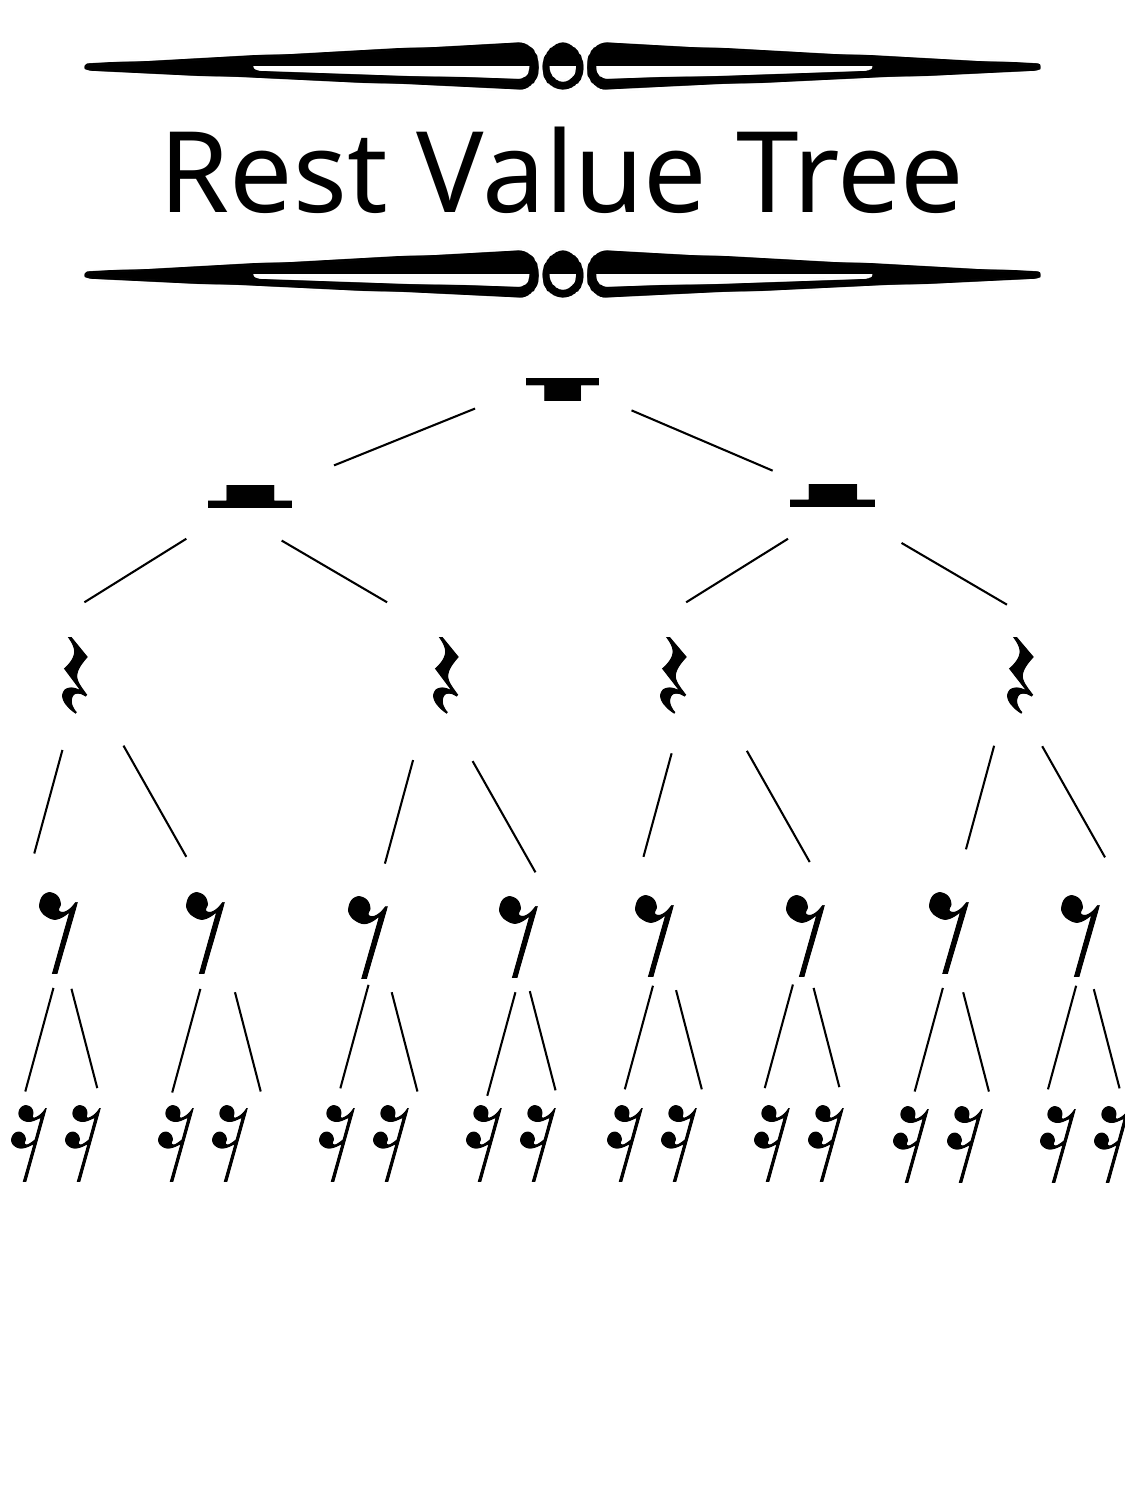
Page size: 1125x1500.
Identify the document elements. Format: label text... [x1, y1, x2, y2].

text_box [965, 745, 995, 850]
picture [1094, 1106, 1125, 1183]
picture [433, 637, 459, 714]
picture [660, 637, 687, 714]
picture [208, 485, 293, 508]
picture [84, 7, 1041, 127]
picture [39, 892, 78, 974]
picture [786, 895, 825, 977]
picture [373, 1105, 409, 1182]
picture [526, 378, 599, 401]
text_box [624, 985, 654, 1090]
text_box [764, 984, 793, 1089]
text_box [631, 410, 773, 471]
picture [790, 484, 875, 507]
picture [1061, 895, 1100, 977]
picture [65, 1105, 101, 1182]
picture [62, 637, 88, 714]
picture [808, 1105, 844, 1182]
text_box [813, 987, 840, 1088]
picture [158, 1105, 194, 1182]
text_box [333, 408, 476, 466]
picture [947, 1106, 983, 1183]
picture [466, 1105, 502, 1182]
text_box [1093, 989, 1120, 1089]
picture [11, 1105, 47, 1182]
picture [607, 1105, 643, 1182]
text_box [686, 538, 789, 603]
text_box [963, 992, 989, 1092]
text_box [901, 542, 1007, 605]
picture [319, 1105, 355, 1182]
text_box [472, 761, 536, 873]
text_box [746, 750, 810, 863]
picture [1007, 637, 1034, 714]
picture [661, 1105, 697, 1182]
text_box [123, 745, 187, 857]
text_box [34, 749, 63, 854]
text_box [25, 987, 54, 1092]
picture [634, 895, 674, 977]
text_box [172, 988, 201, 1093]
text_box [643, 753, 672, 857]
picture [1040, 1106, 1076, 1183]
picture [84, 215, 1041, 334]
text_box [234, 992, 261, 1092]
picture [893, 1106, 929, 1183]
picture [520, 1105, 556, 1182]
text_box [391, 992, 418, 1092]
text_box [1042, 746, 1105, 858]
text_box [84, 538, 187, 603]
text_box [340, 984, 369, 1089]
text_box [675, 990, 702, 1090]
picture [754, 1105, 790, 1182]
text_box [529, 991, 556, 1091]
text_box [281, 540, 388, 603]
picture [348, 896, 388, 979]
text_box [384, 760, 414, 864]
picture [499, 896, 538, 978]
title Rest Value Tree [84, 127, 1041, 215]
picture [929, 892, 969, 974]
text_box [1048, 985, 1077, 1090]
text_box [487, 992, 516, 1096]
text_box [914, 987, 943, 1092]
picture [186, 892, 225, 974]
picture [212, 1105, 248, 1182]
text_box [71, 988, 98, 1089]
